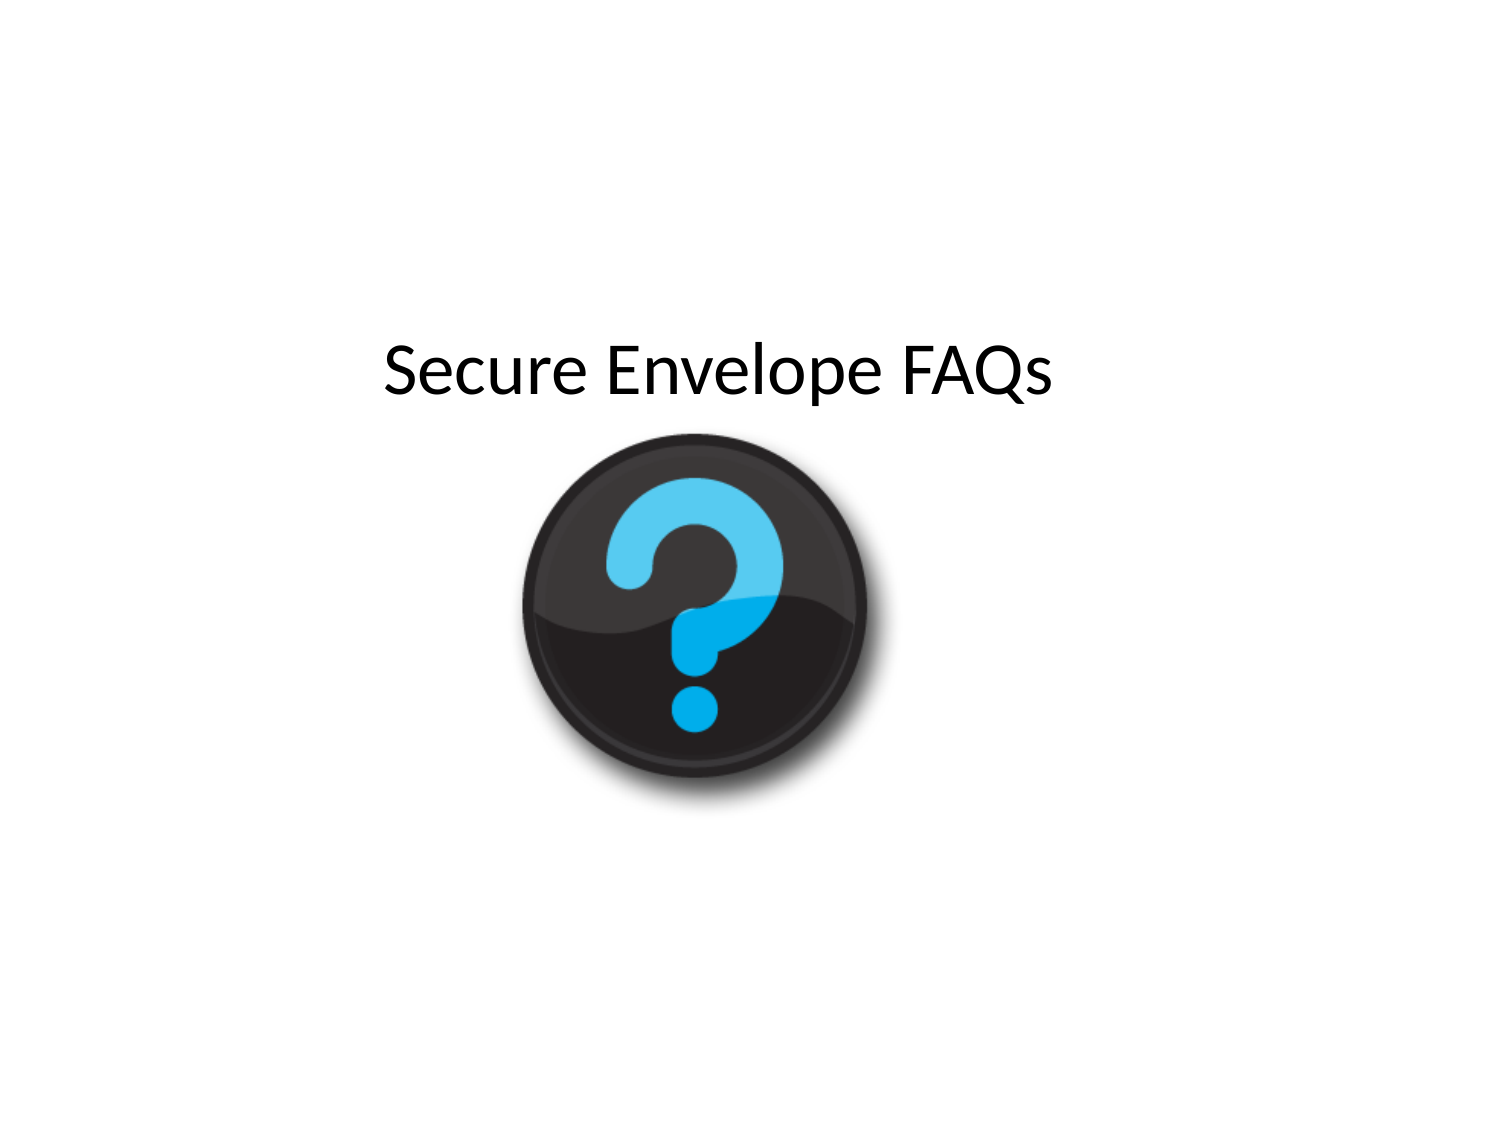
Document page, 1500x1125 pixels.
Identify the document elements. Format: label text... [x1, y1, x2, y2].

text_box Secure Envelope FAQs [212, 312, 1225, 418]
picture [474, 387, 913, 826]
